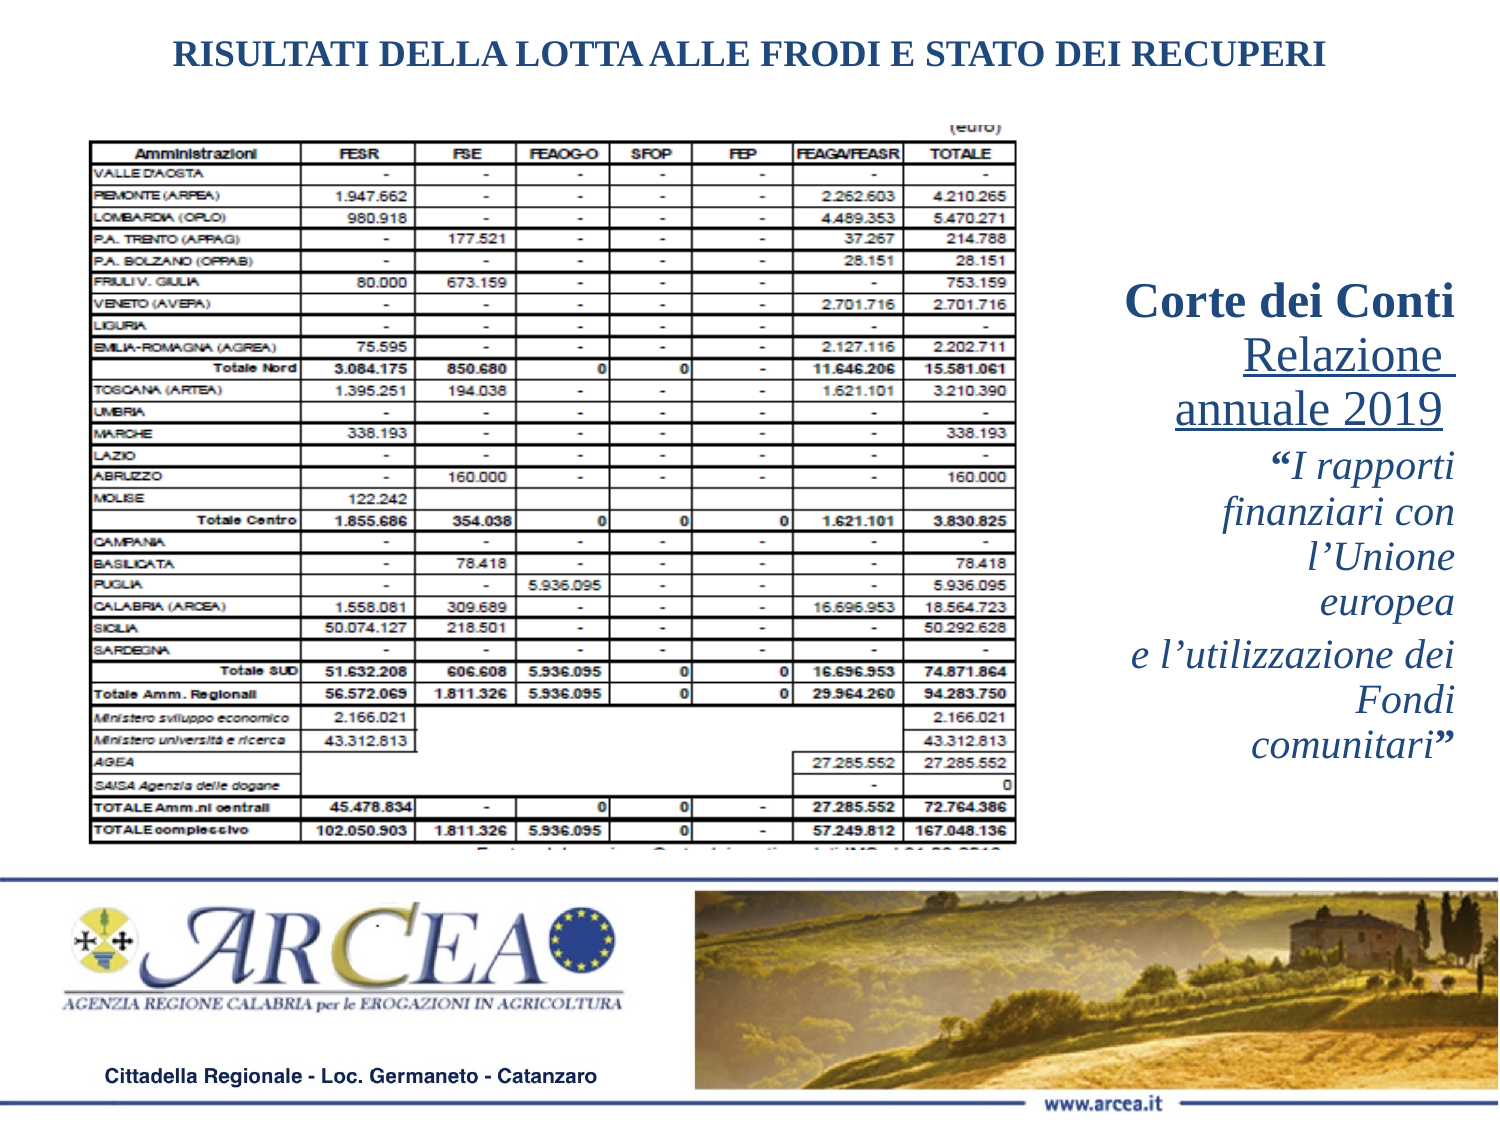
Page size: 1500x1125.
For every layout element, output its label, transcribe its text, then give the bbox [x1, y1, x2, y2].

picture [0, 871, 1499, 1125]
picture [88, 125, 1022, 850]
list Corte dei Conti Relazione annuale 2019 “I rapporti finanziari con l’Unione europea e l’utilizzazione dei Fondi comunitari” [1092, 196, 1471, 858]
title RISULTATI DELLA LOTTA ALLE FRODI E STATO DEI RECUPERI [75, 21, 1425, 90]
